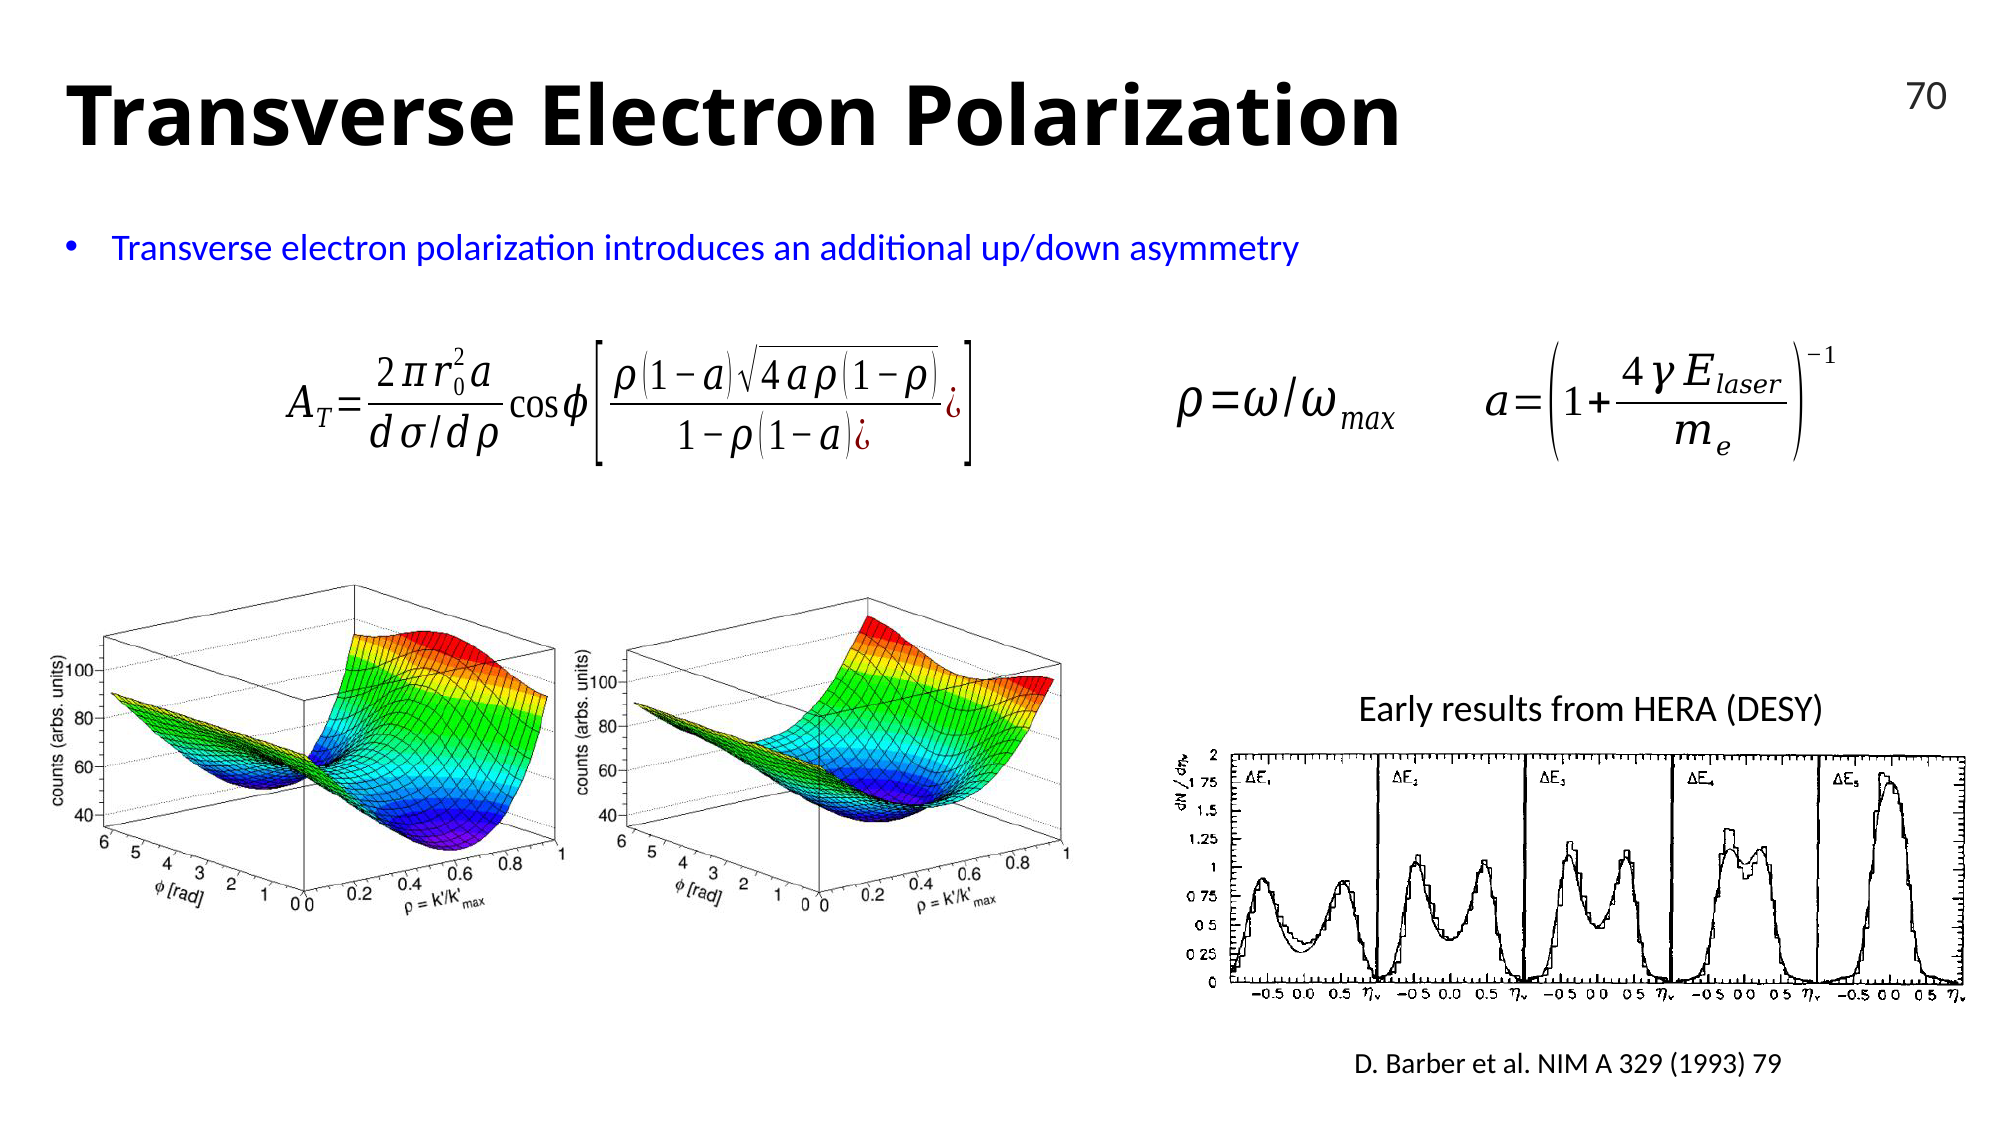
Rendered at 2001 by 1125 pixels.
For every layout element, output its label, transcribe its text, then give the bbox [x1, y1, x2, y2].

title Transverse Electron Polarization [50, 59, 1775, 177]
text_box Transverse electron polarization introduces an additional up/down asymmetry [49, 215, 1325, 276]
picture [24, 524, 1088, 935]
text_box Early results from HERA (DESY) [1343, 676, 1840, 731]
slide_number 70 [1850, 59, 1963, 125]
text_box D. Barber et al. NIM A 329 (1993) 79 [1339, 1036, 1798, 1087]
picture [1149, 731, 1988, 1012]
